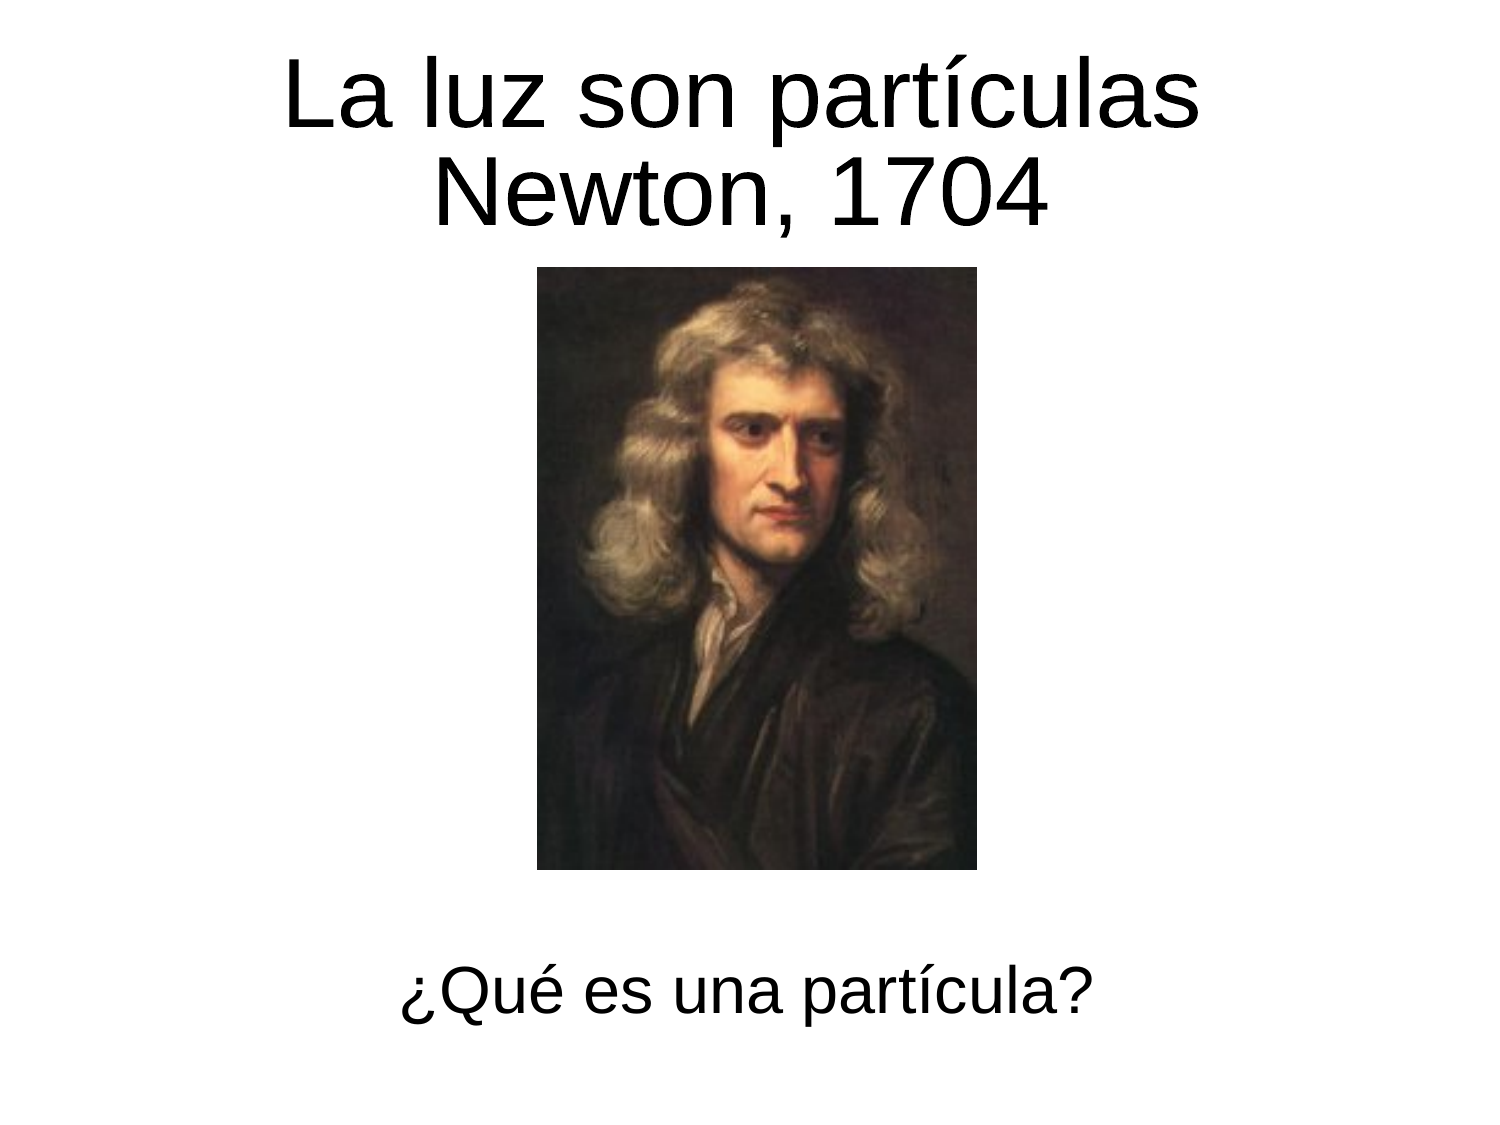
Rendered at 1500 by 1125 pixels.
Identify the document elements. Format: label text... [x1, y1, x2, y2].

text_box ¿Qué es una partícula? [383, 939, 1110, 1035]
picture [537, 266, 977, 870]
